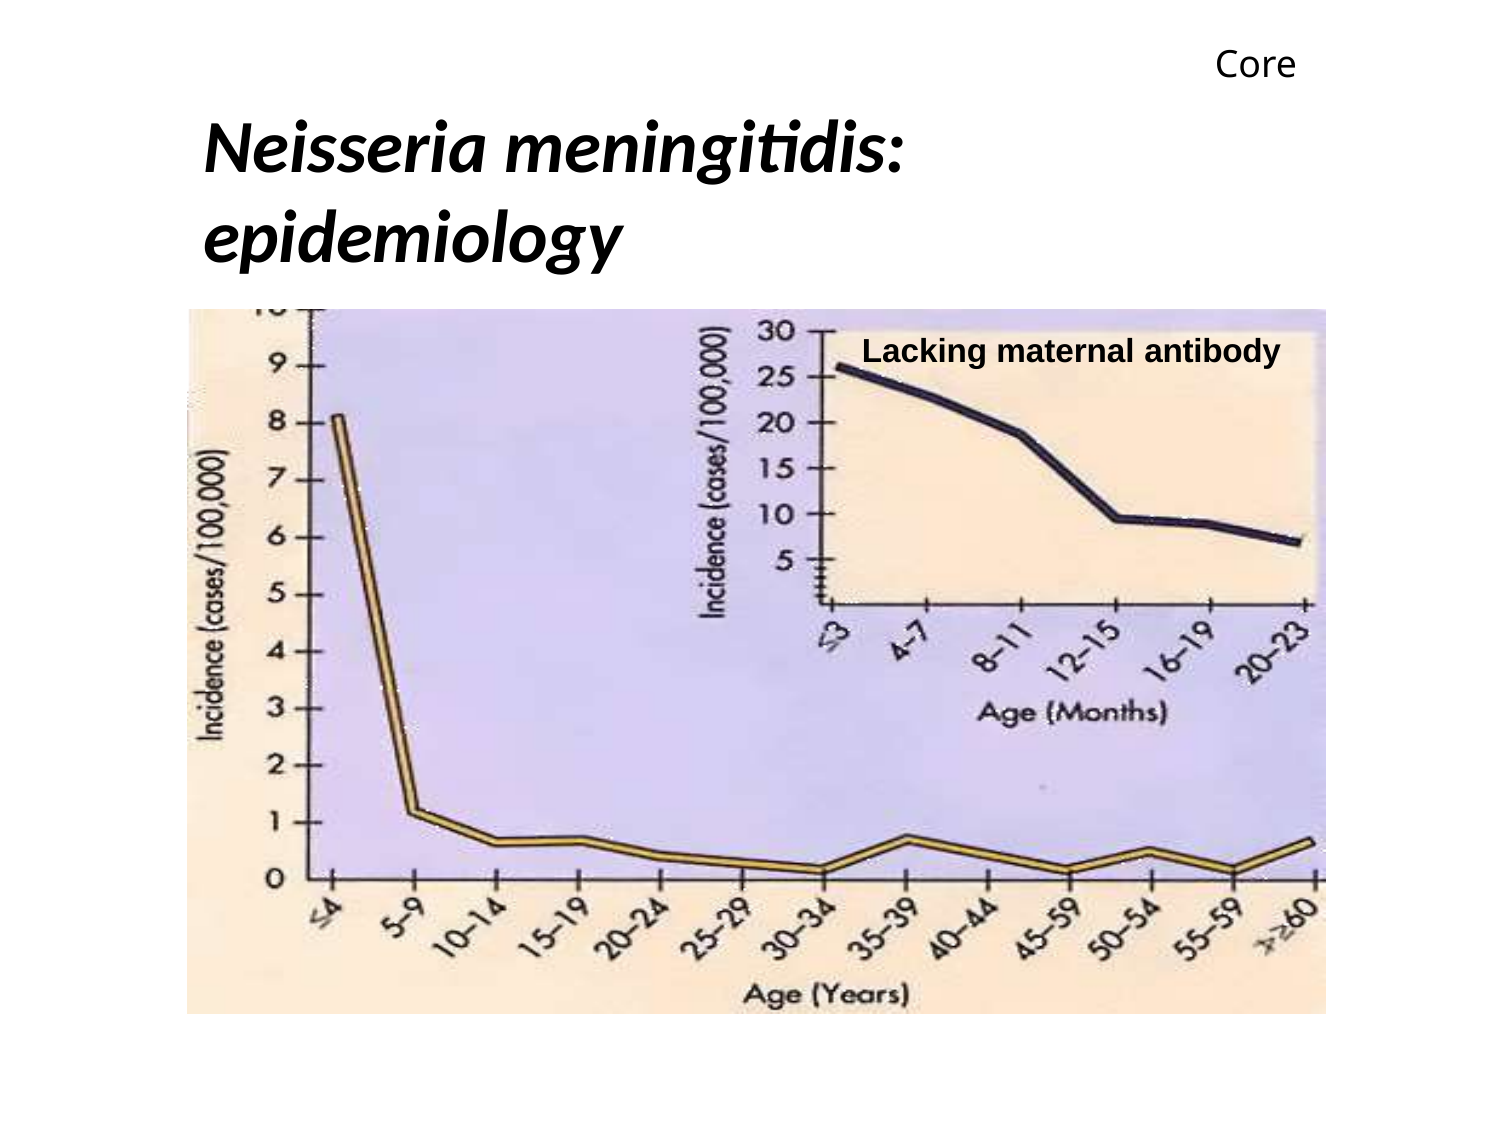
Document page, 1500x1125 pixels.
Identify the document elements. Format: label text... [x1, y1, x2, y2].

text_box Core [1199, 32, 1350, 93]
title Neisseria meningitidis: epidemiology [201, 91, 1166, 281]
picture [187, 309, 1326, 1014]
